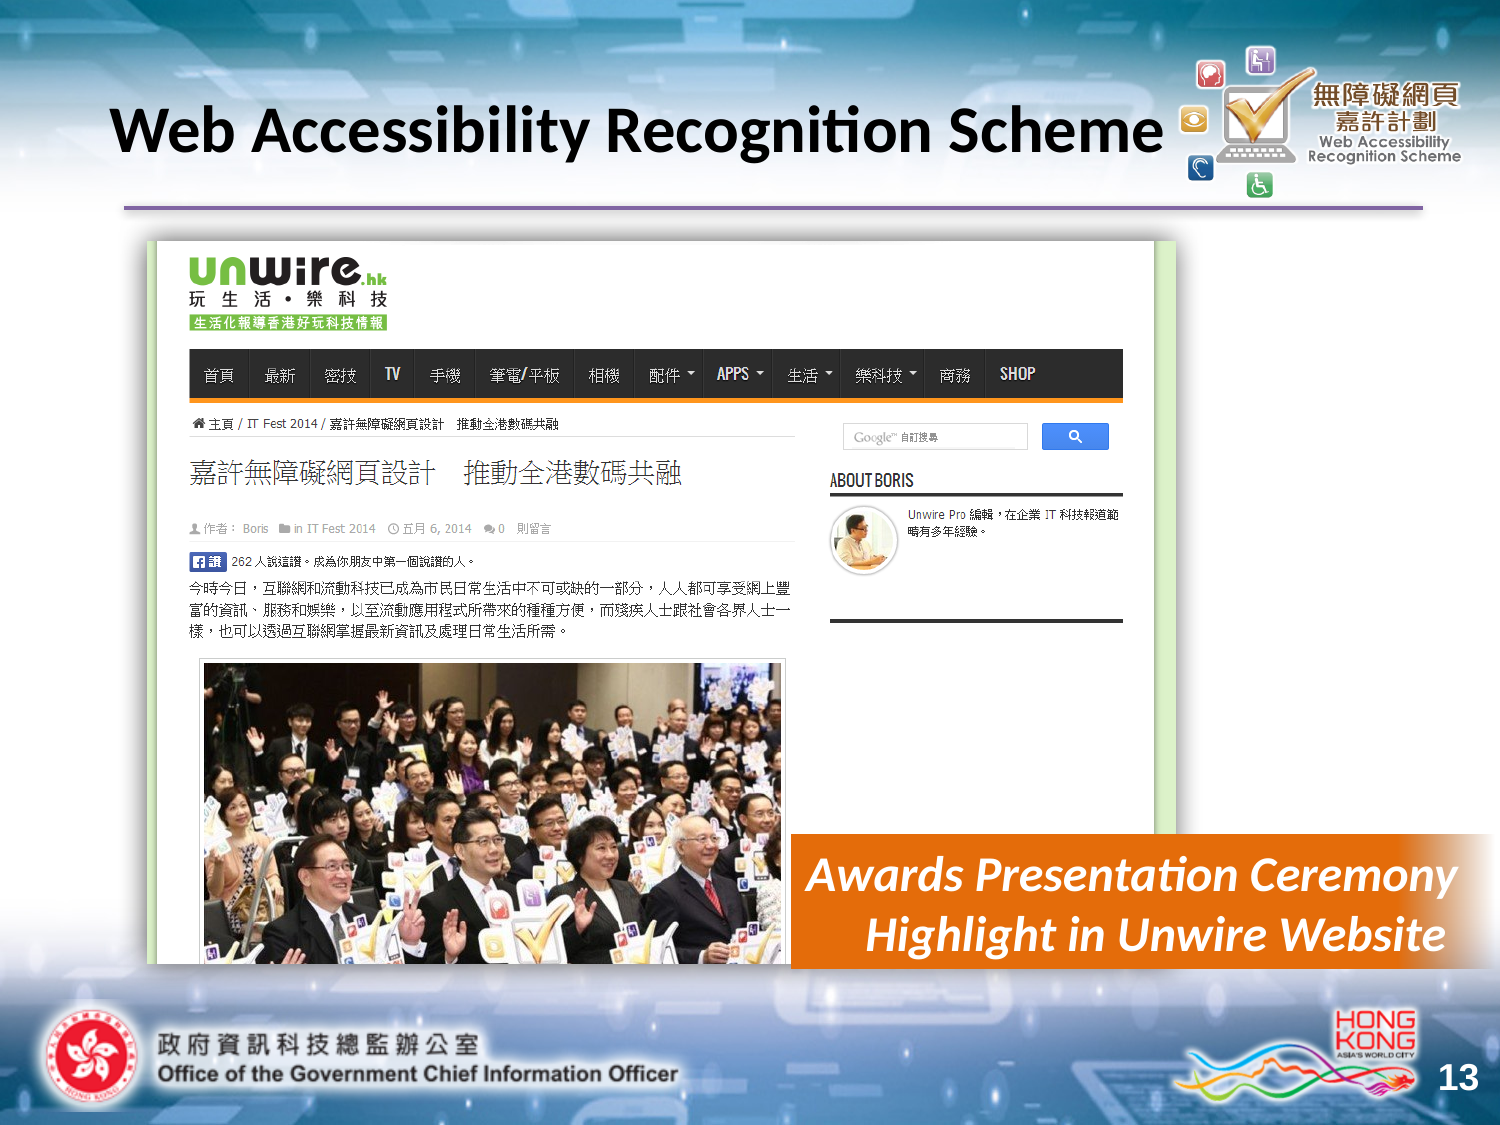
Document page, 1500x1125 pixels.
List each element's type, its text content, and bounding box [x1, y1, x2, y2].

picture [0, 0, 1500, 1125]
text_box Web Accessibility Recognition Scheme [1488, 32, 1495, 220]
text_box Awards Presentation Ceremony Highlight in Unwire Website [1179, 834, 1495, 969]
text_box Web Accessibility Recognition Scheme [94, 32, 1153, 220]
